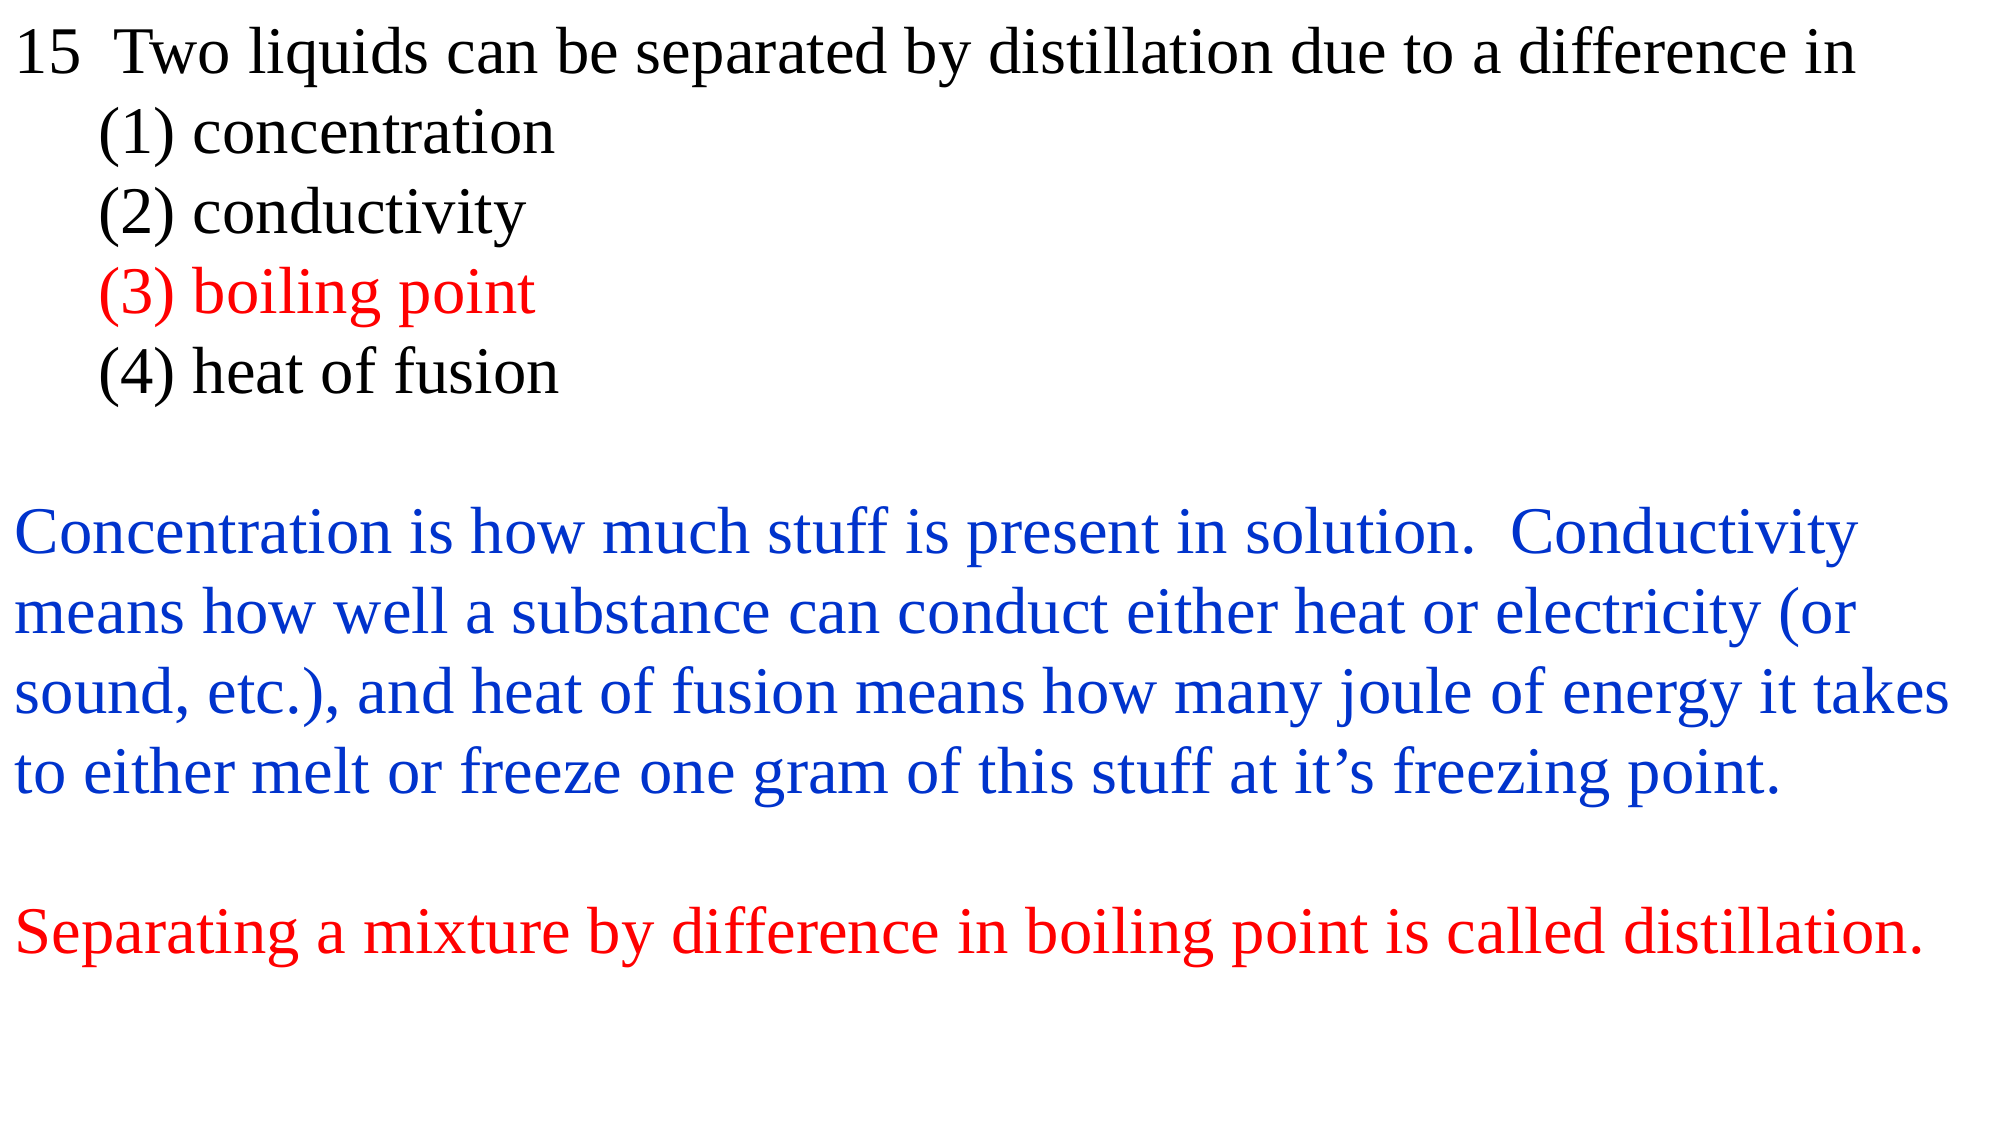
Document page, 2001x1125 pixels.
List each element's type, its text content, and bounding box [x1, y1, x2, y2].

text_box 15 Two liquids can be separated by distillation due to a difference in (1) concentration (2) conductivity (3) boiling point (4) heat of fusion Concentration is how much stuff is present in solution. Conductivity means how well a substance can conduct either heat or electricity (or sound, etc.), and heat of fusion means how many joule of energy it takes to either melt or freeze one gram of this stuff at it’s freezing point. Separating a mixture by difference in boiling point is called distillation. [0, 0, 2000, 975]
